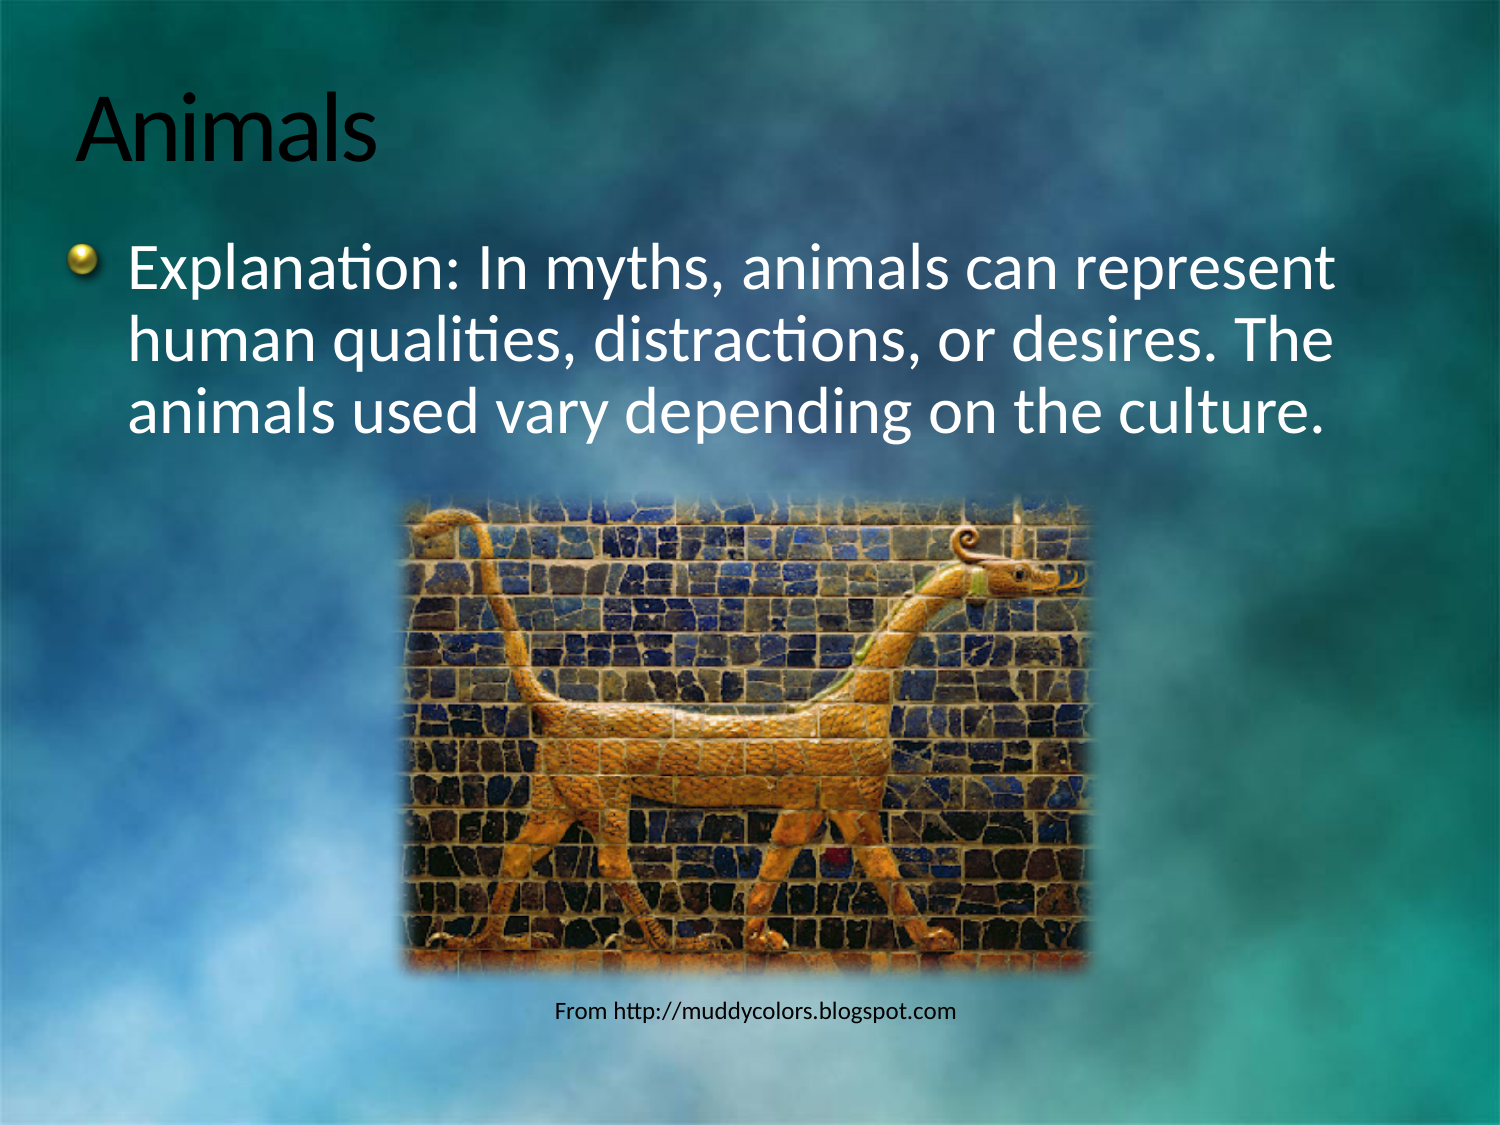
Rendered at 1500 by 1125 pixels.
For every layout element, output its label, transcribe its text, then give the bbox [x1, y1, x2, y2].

title Animals [75, 75, 1450, 185]
picture [0, 0, 1500, 1125]
list Explanation: In myths, animals can represent human qualities, distractions, or desires. The animals used vary depending on the culture. [62, 231, 1438, 450]
text_box From http://muddycolors.blogspot.com [374, 987, 1138, 1033]
